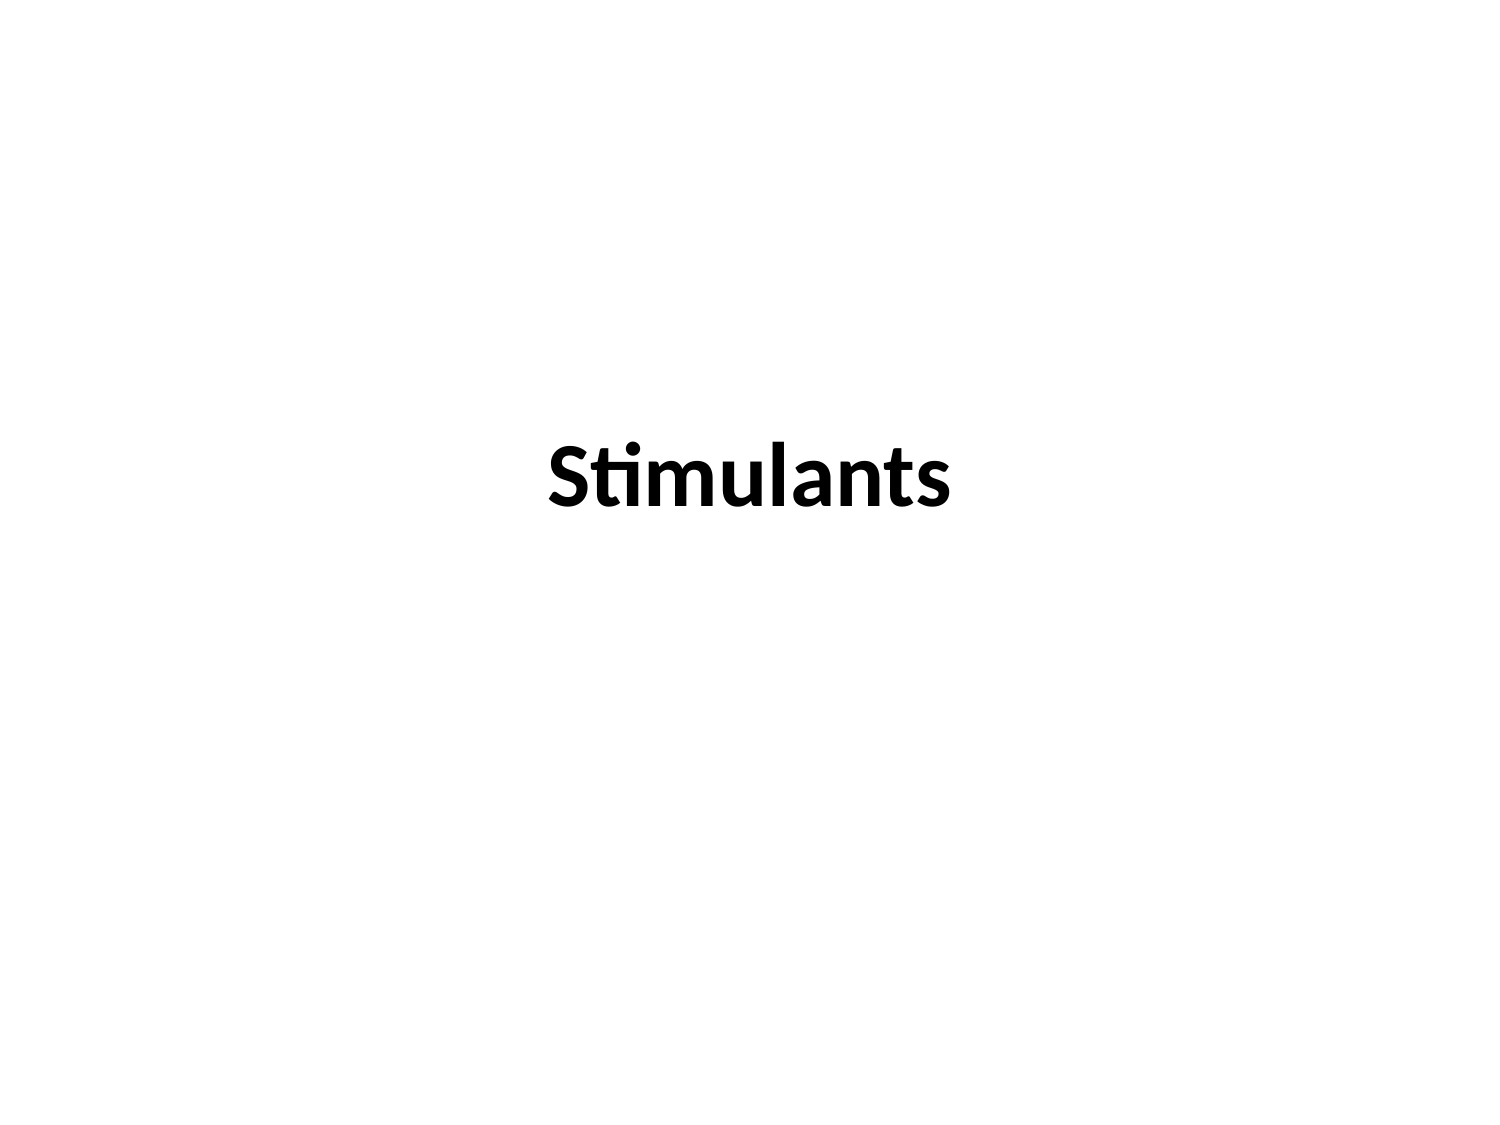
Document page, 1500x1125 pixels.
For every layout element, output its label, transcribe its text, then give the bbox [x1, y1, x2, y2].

title Stimulants [112, 349, 1388, 591]
